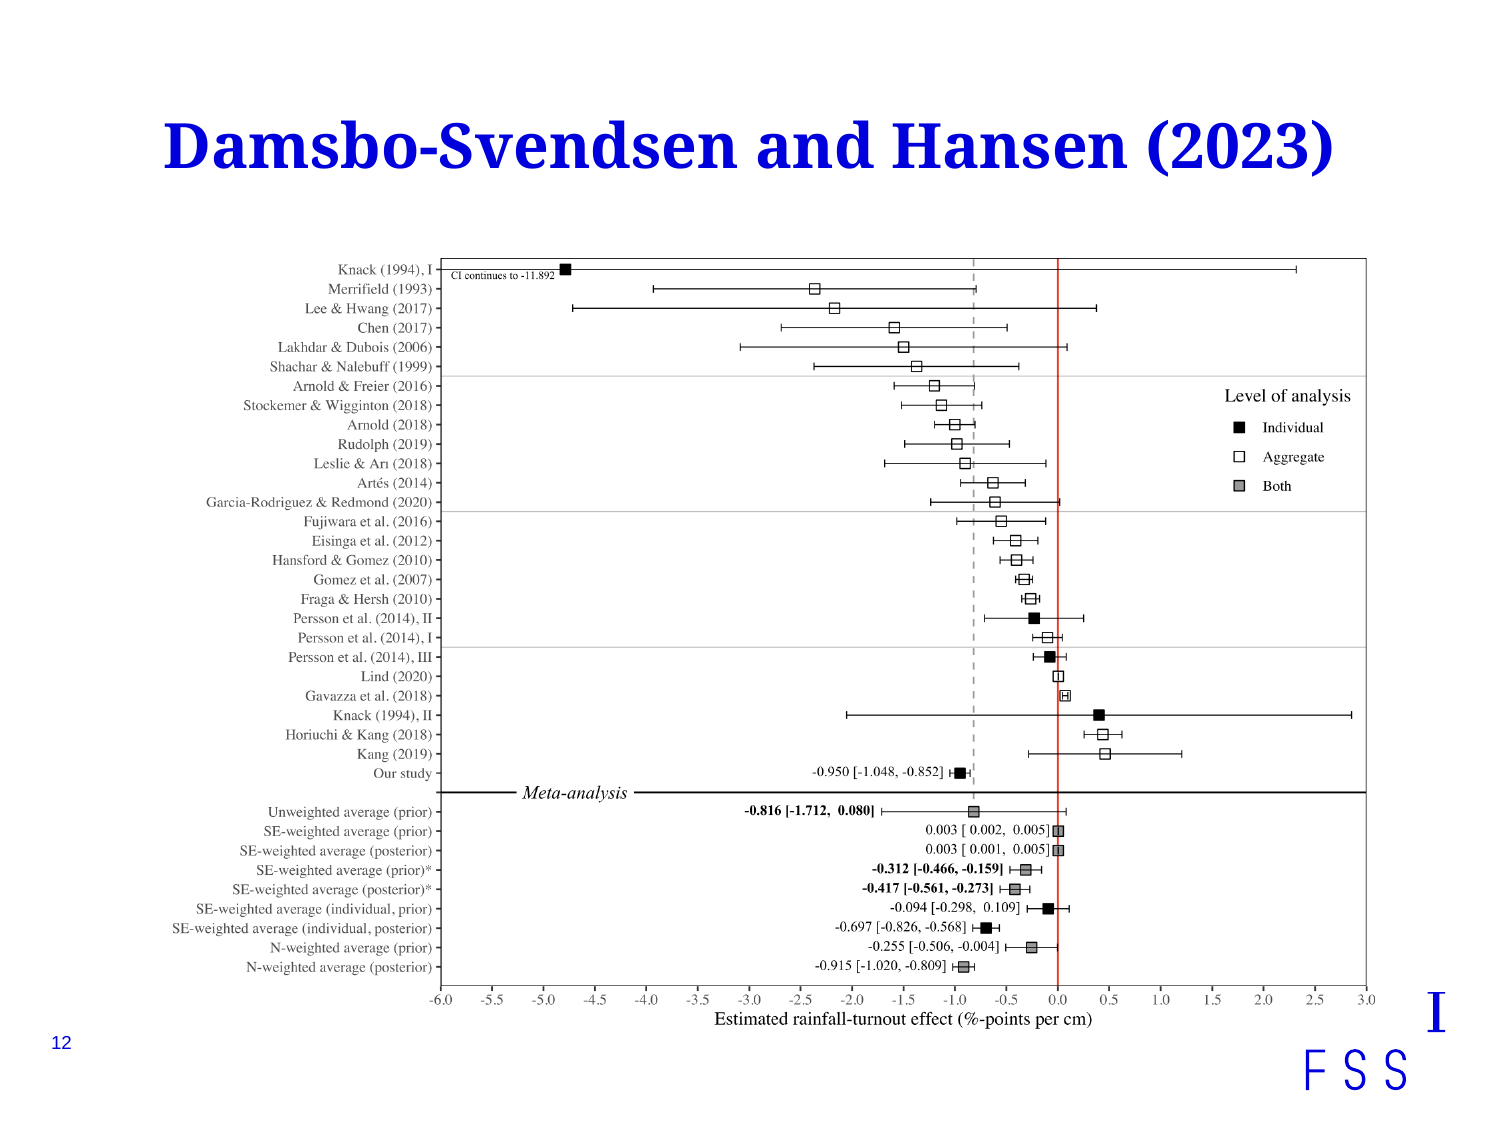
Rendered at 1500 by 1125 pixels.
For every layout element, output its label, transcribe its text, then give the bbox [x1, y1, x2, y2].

title Damsbo-Svendsen and Hansen (2023) [88, 118, 1412, 193]
slide_number 12 [50, 1021, 82, 1063]
picture [136, 236, 1412, 1043]
